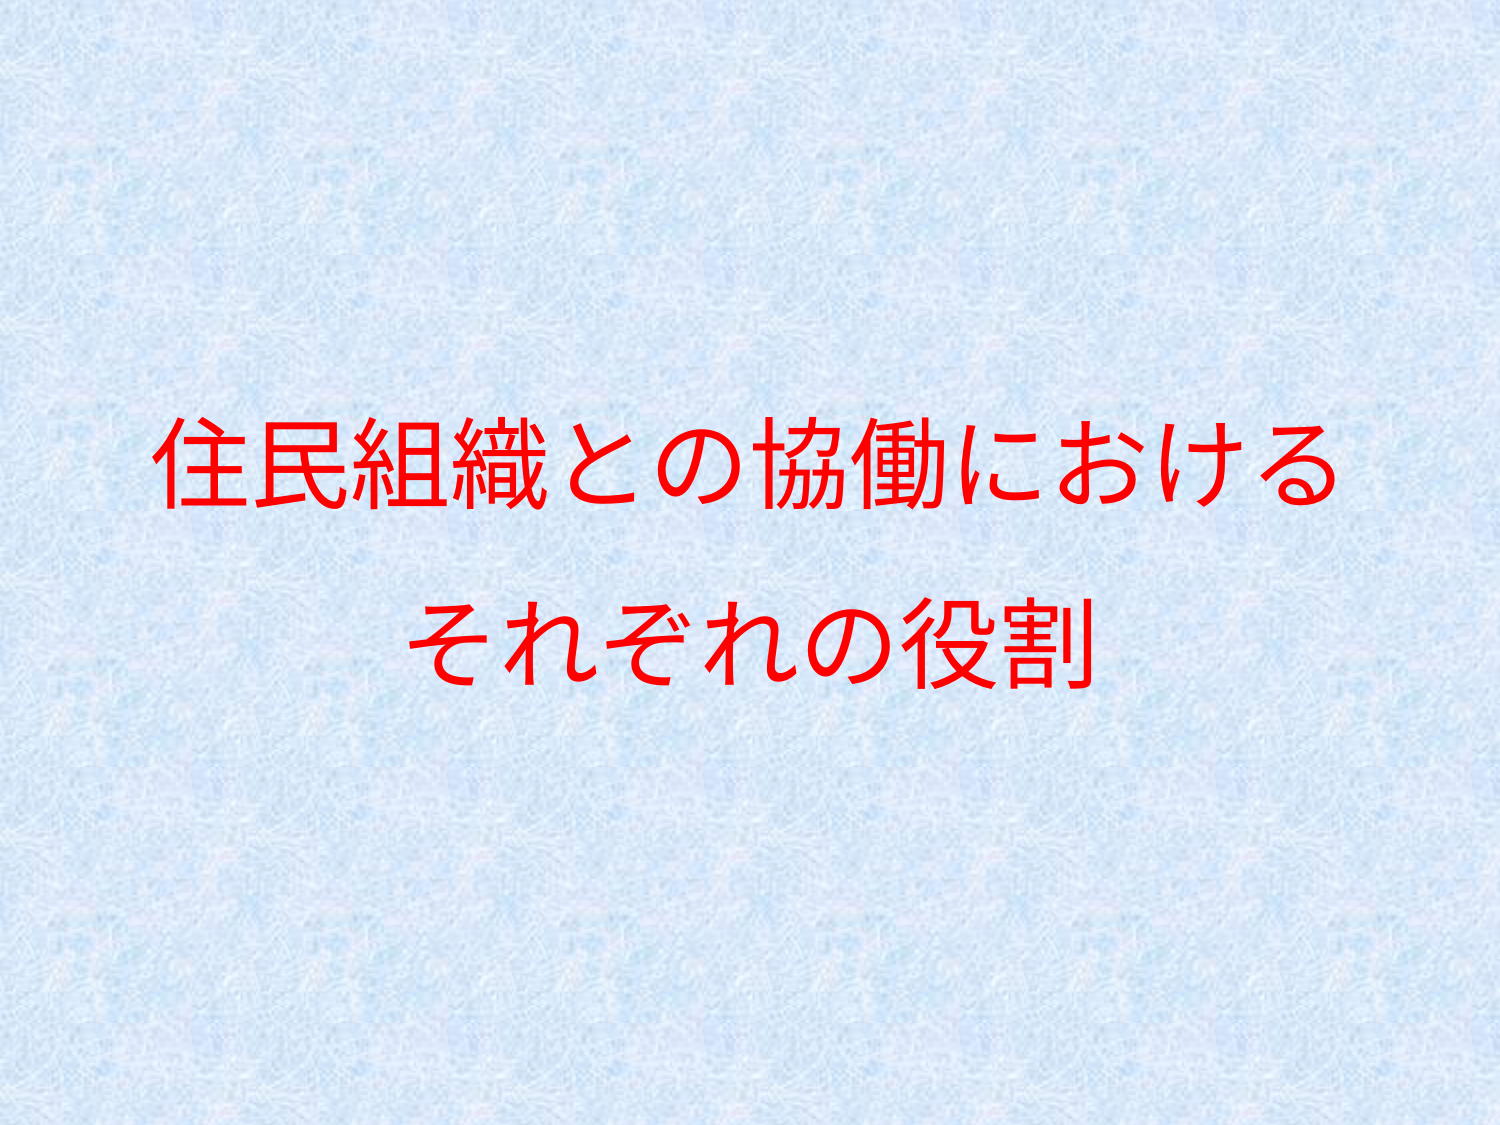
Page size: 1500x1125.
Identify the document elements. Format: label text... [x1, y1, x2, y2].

title 住民組織との協働における それぞれの役割 [112, 401, 1388, 643]
picture [0, 0, 1500, 1125]
